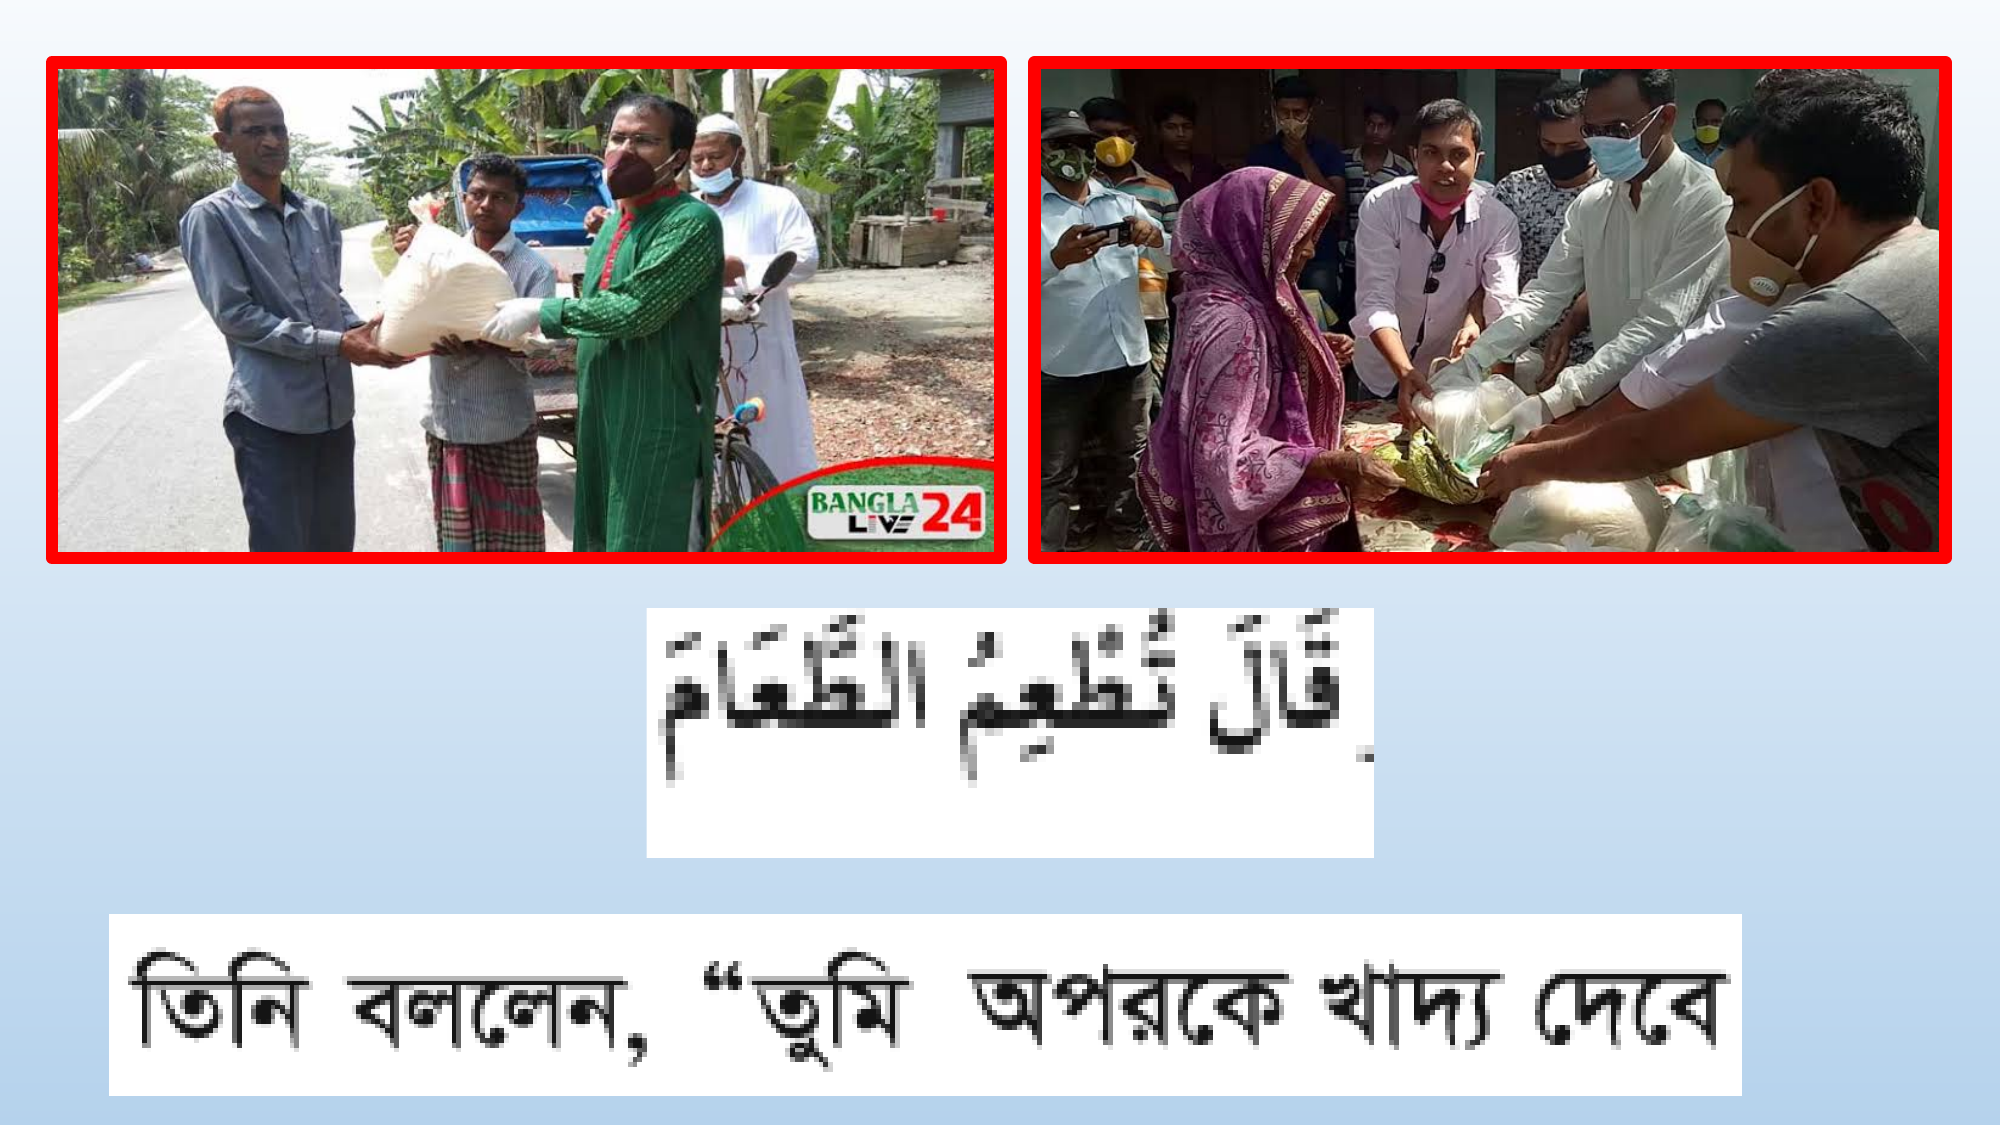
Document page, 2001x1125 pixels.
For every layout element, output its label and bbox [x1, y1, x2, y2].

picture [1040, 68, 1940, 552]
picture [646, 607, 1374, 858]
picture [58, 68, 995, 552]
text_box [109, 914, 1742, 1096]
